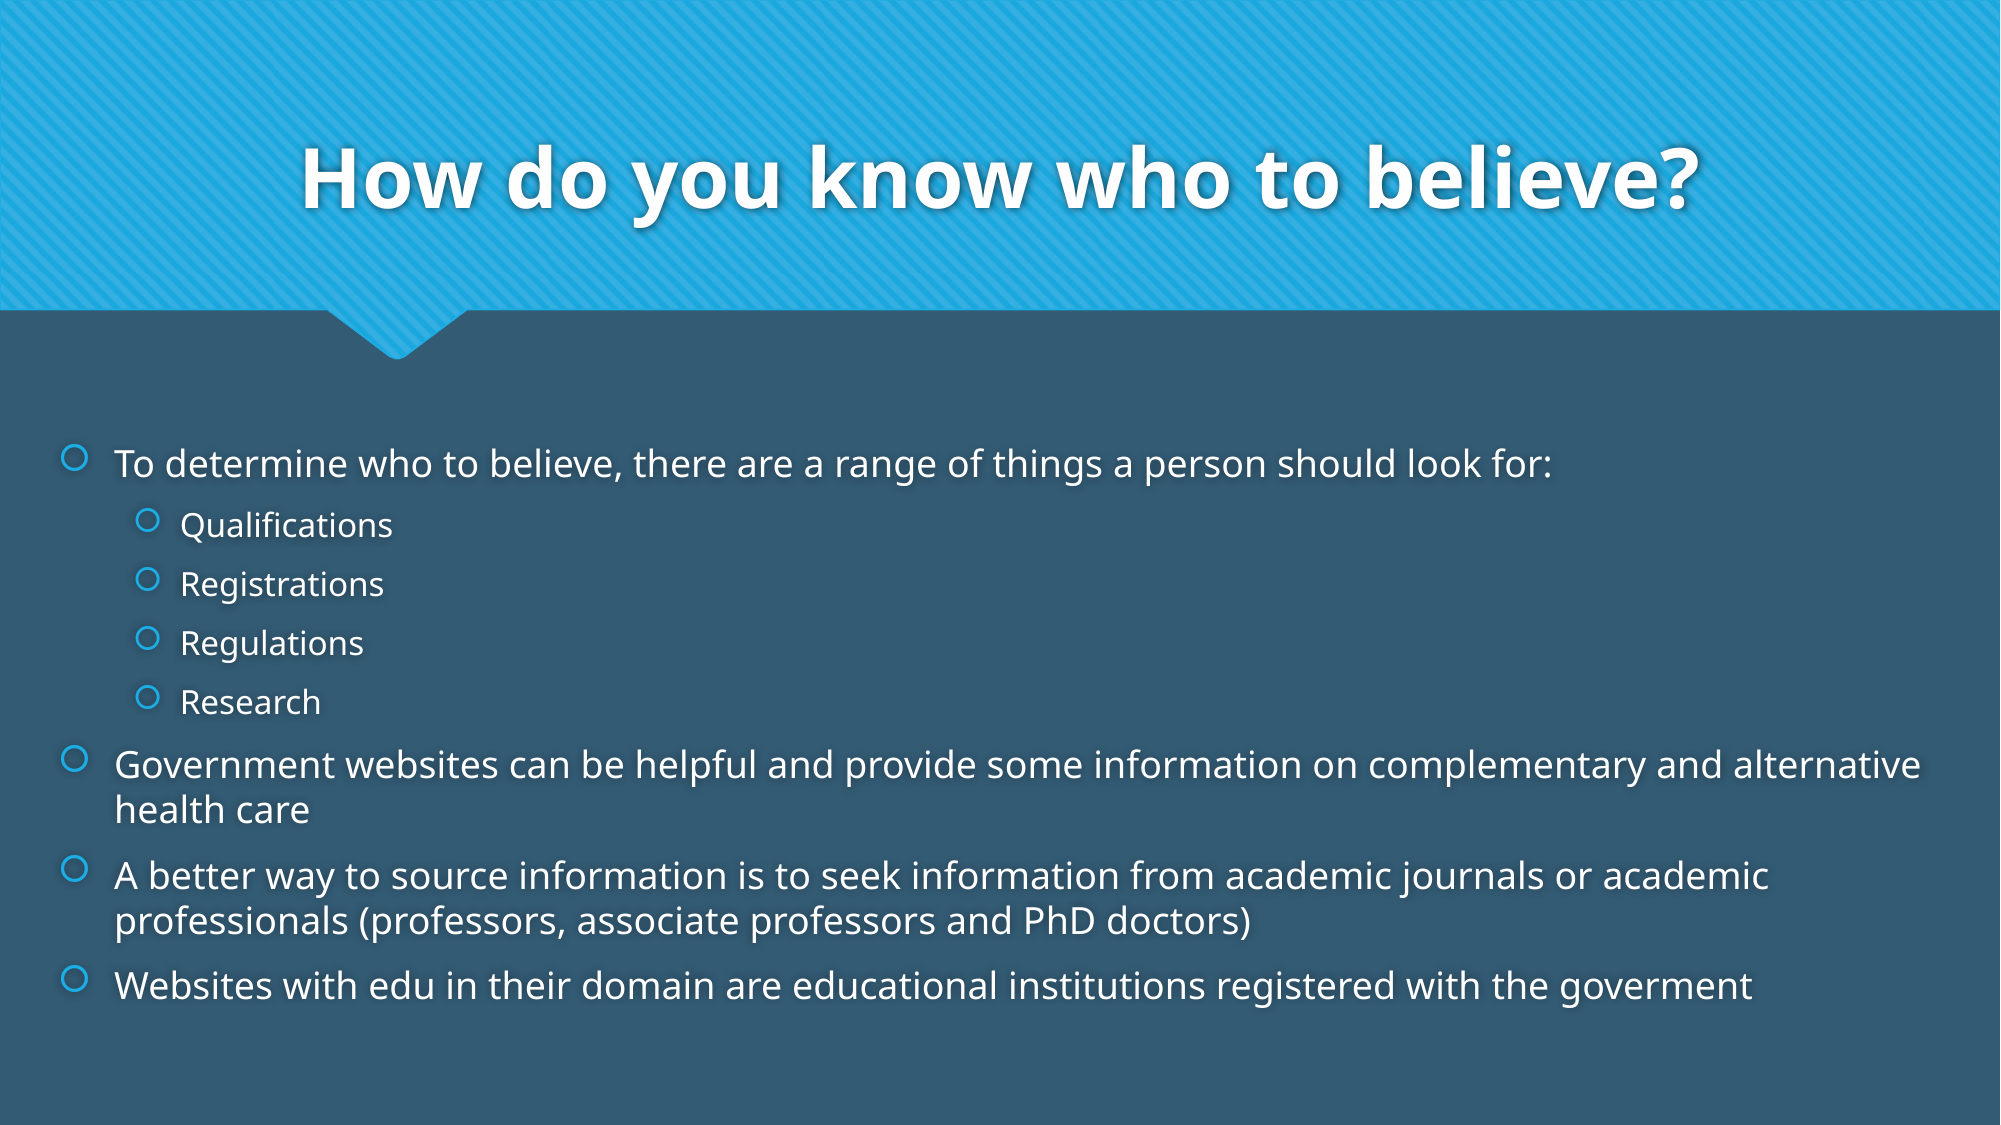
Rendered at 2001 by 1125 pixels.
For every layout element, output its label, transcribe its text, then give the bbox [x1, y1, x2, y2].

title How do you know who to believe? [132, 73, 1868, 233]
list To determine who to believe, there are a range of things a person should look for: Qualifications Registrations Regulations Research Government websites can be helpful and provide some information on complementary and alternative health care A better way to source information is to seek information from academic journals or academic professionals (professors, associate professors and PhD doctors) Websites with edu in their domain are educational institutions registered with the goverment [42, 364, 1956, 1083]
